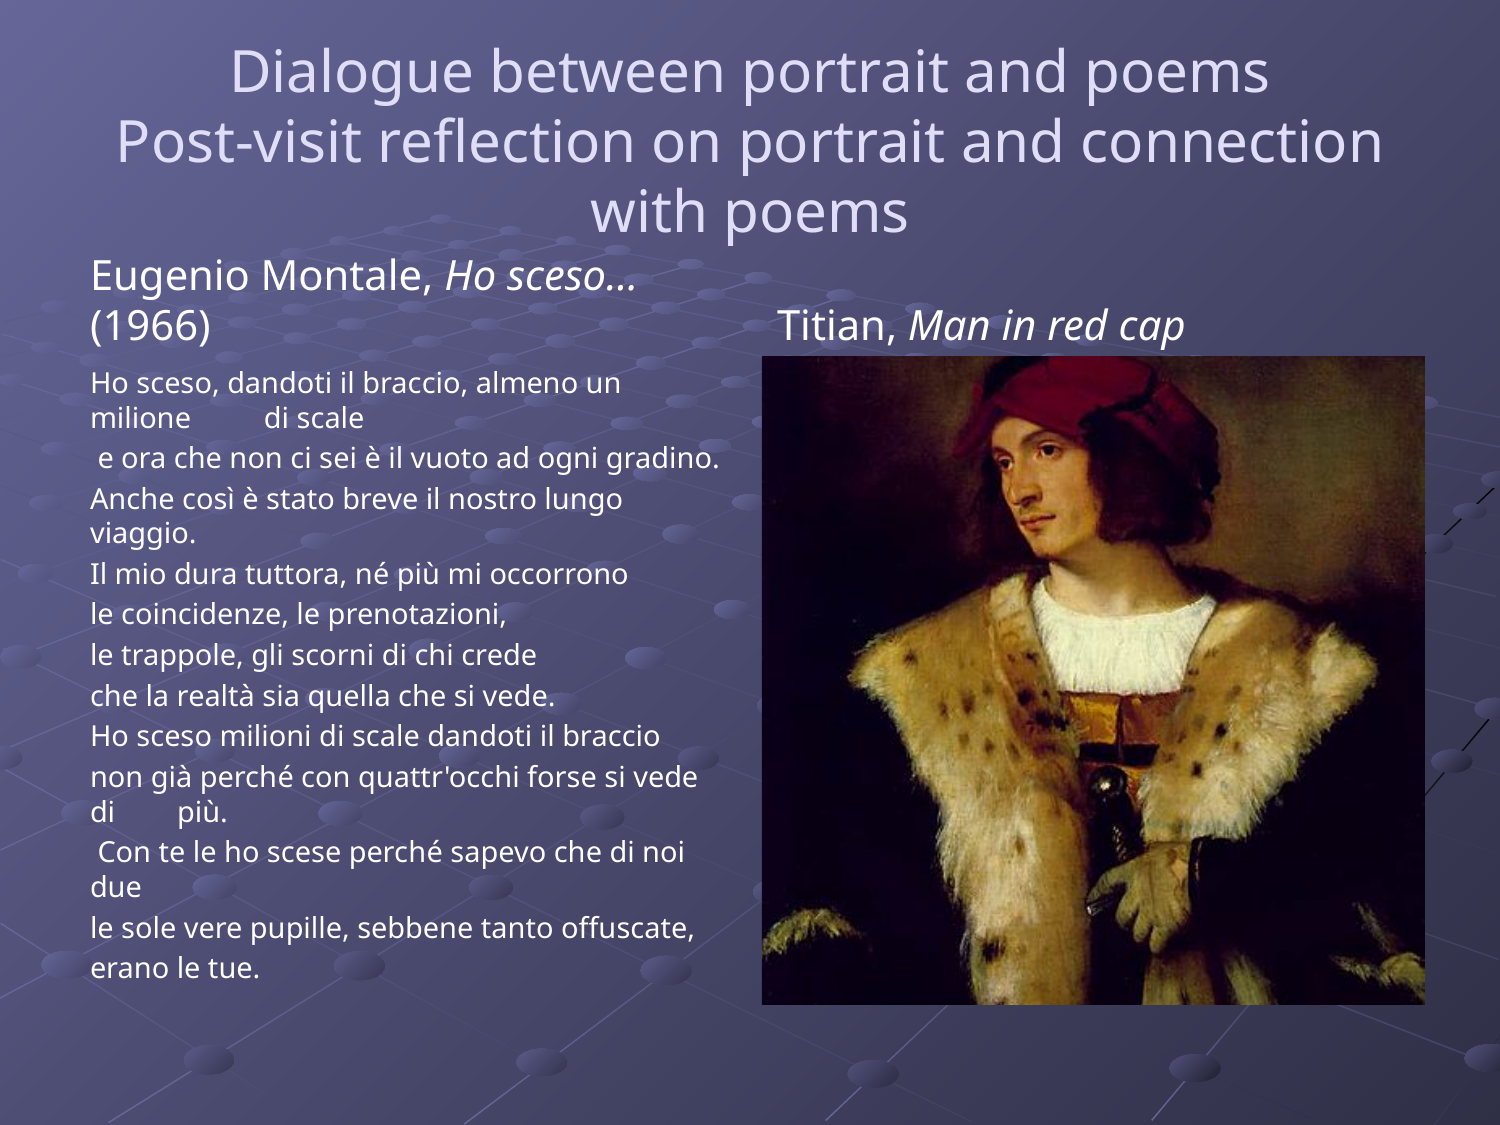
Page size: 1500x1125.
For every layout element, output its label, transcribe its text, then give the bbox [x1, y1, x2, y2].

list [761, 356, 1426, 1006]
title Dialogue between portrait and poems Post-visit reflection on portrait and connection with poems [75, 45, 1425, 233]
list Titian, Man in red cap [761, 251, 1425, 356]
list Ho sceso, dandoti il braccio, almeno un milione di scale e ora che non ci sei è il vuoto ad ogni gradino. Anche così è stato breve il nostro lungo viaggio. Il mio dura tuttora, né più mi occorrono le coincidenze, le prenotazioni, le trappole, gli scorni di chi crede che la realtà sia quella che si vede. Ho sceso milioni di scale dandoti il braccio non già perché con quattr'occhi forse si vede di più. Con te le ho scese perché sapevo che di noi due le sole vere pupille, sebbene tanto offuscate, erano le tue. [75, 356, 738, 1005]
list Eugenio Montale, Ho sceso… (1966) [75, 251, 738, 356]
